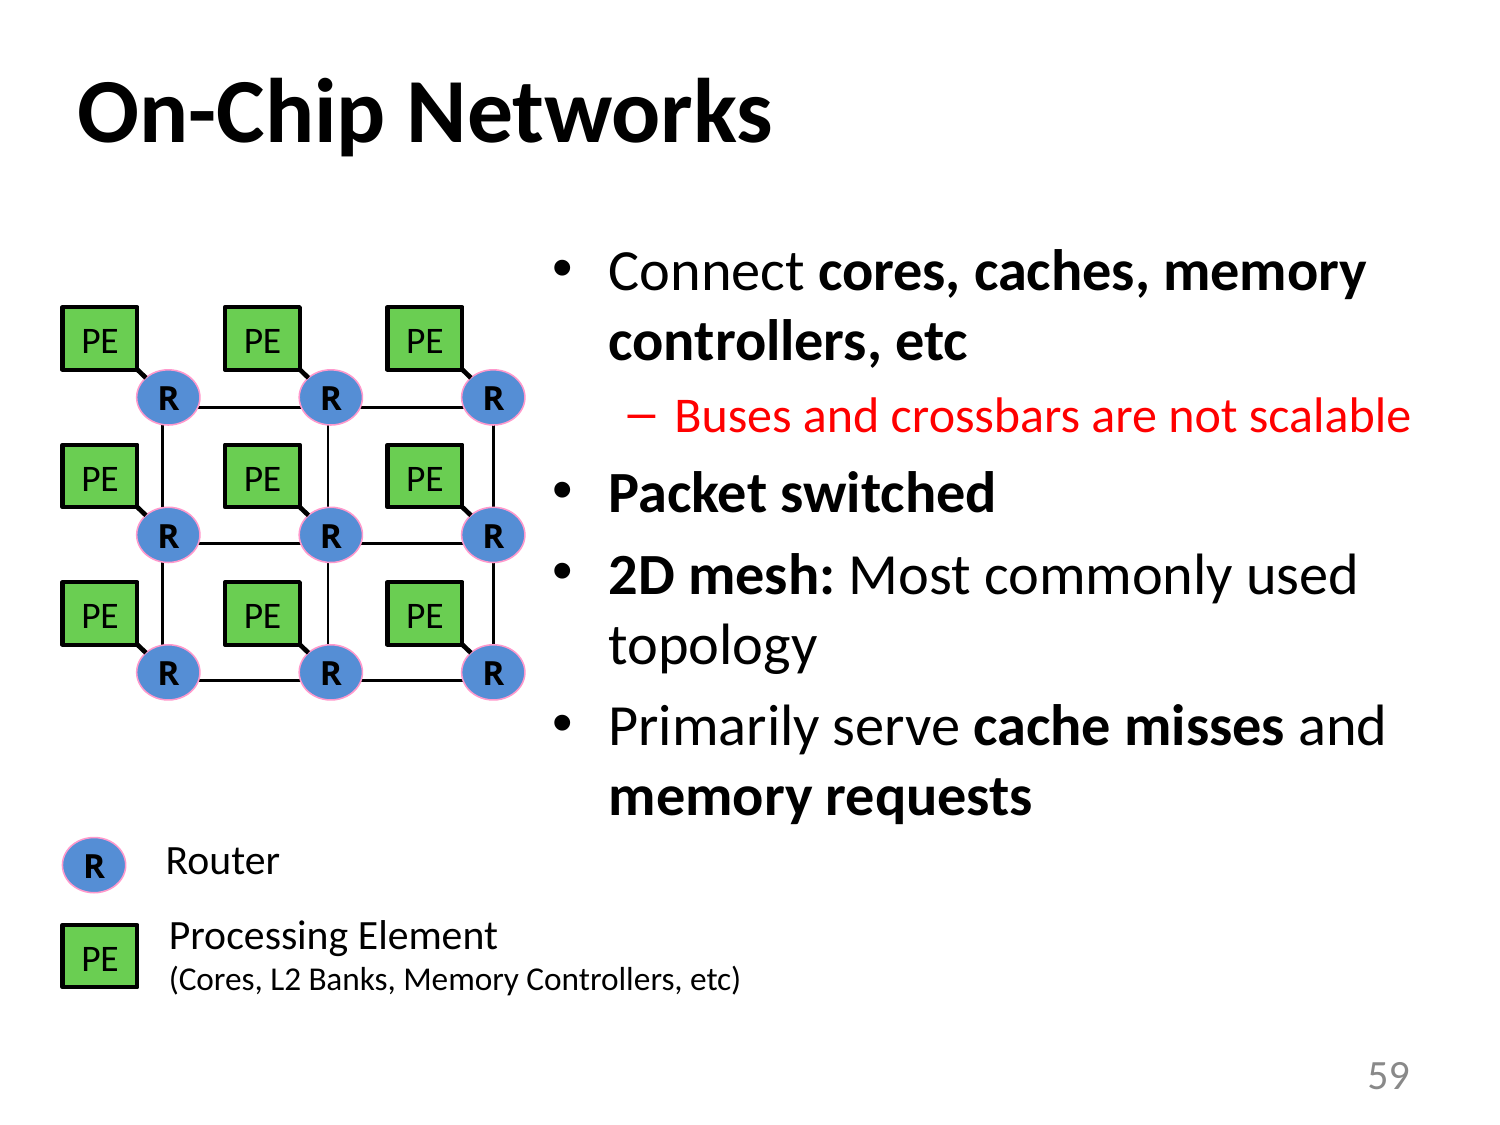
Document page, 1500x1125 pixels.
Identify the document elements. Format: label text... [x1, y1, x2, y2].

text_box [224, 582, 363, 701]
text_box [62, 306, 201, 426]
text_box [62, 582, 201, 701]
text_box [224, 306, 363, 426]
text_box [387, 306, 526, 426]
list Connect cores, caches, memory controllers, etc Buses and crossbars are not scalable Packet switched 2D mesh: Most commonly used topology Primarily serve cache misses and memory requests [537, 224, 1475, 888]
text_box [387, 582, 526, 701]
table_header [164, 409, 327, 542]
table_cell [329, 545, 492, 679]
table_cell [164, 545, 327, 679]
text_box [387, 444, 526, 563]
slide_number 59 [1074, 1042, 1425, 1103]
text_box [62, 444, 201, 563]
title On-Chip Networks [62, 12, 1413, 200]
table_header [329, 409, 492, 542]
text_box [224, 444, 363, 563]
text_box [62, 824, 762, 1007]
